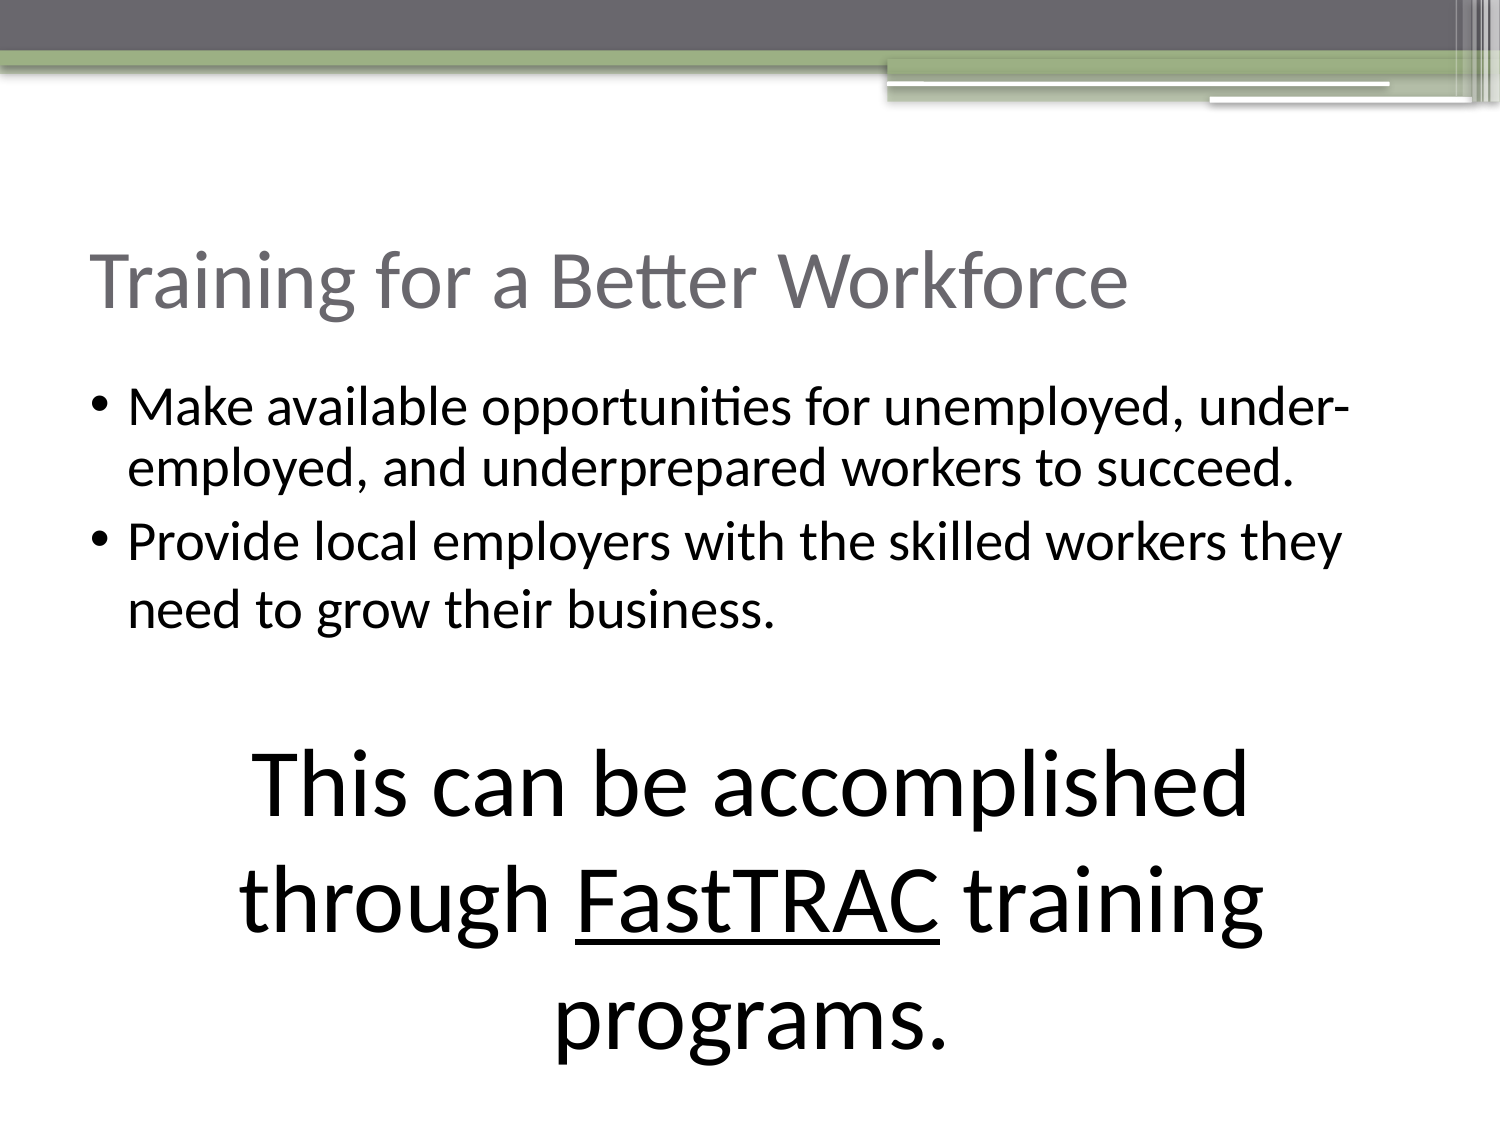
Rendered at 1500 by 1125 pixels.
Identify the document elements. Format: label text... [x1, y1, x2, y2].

list Make available opportunities for unemployed, under-employed, and underprepared workers to succeed. Provide local employers with the skilled workers they need to grow their business. This can be accomplished through FastTRAC training programs. [75, 368, 1425, 1079]
title Training for a Better Workforce [75, 187, 1425, 363]
